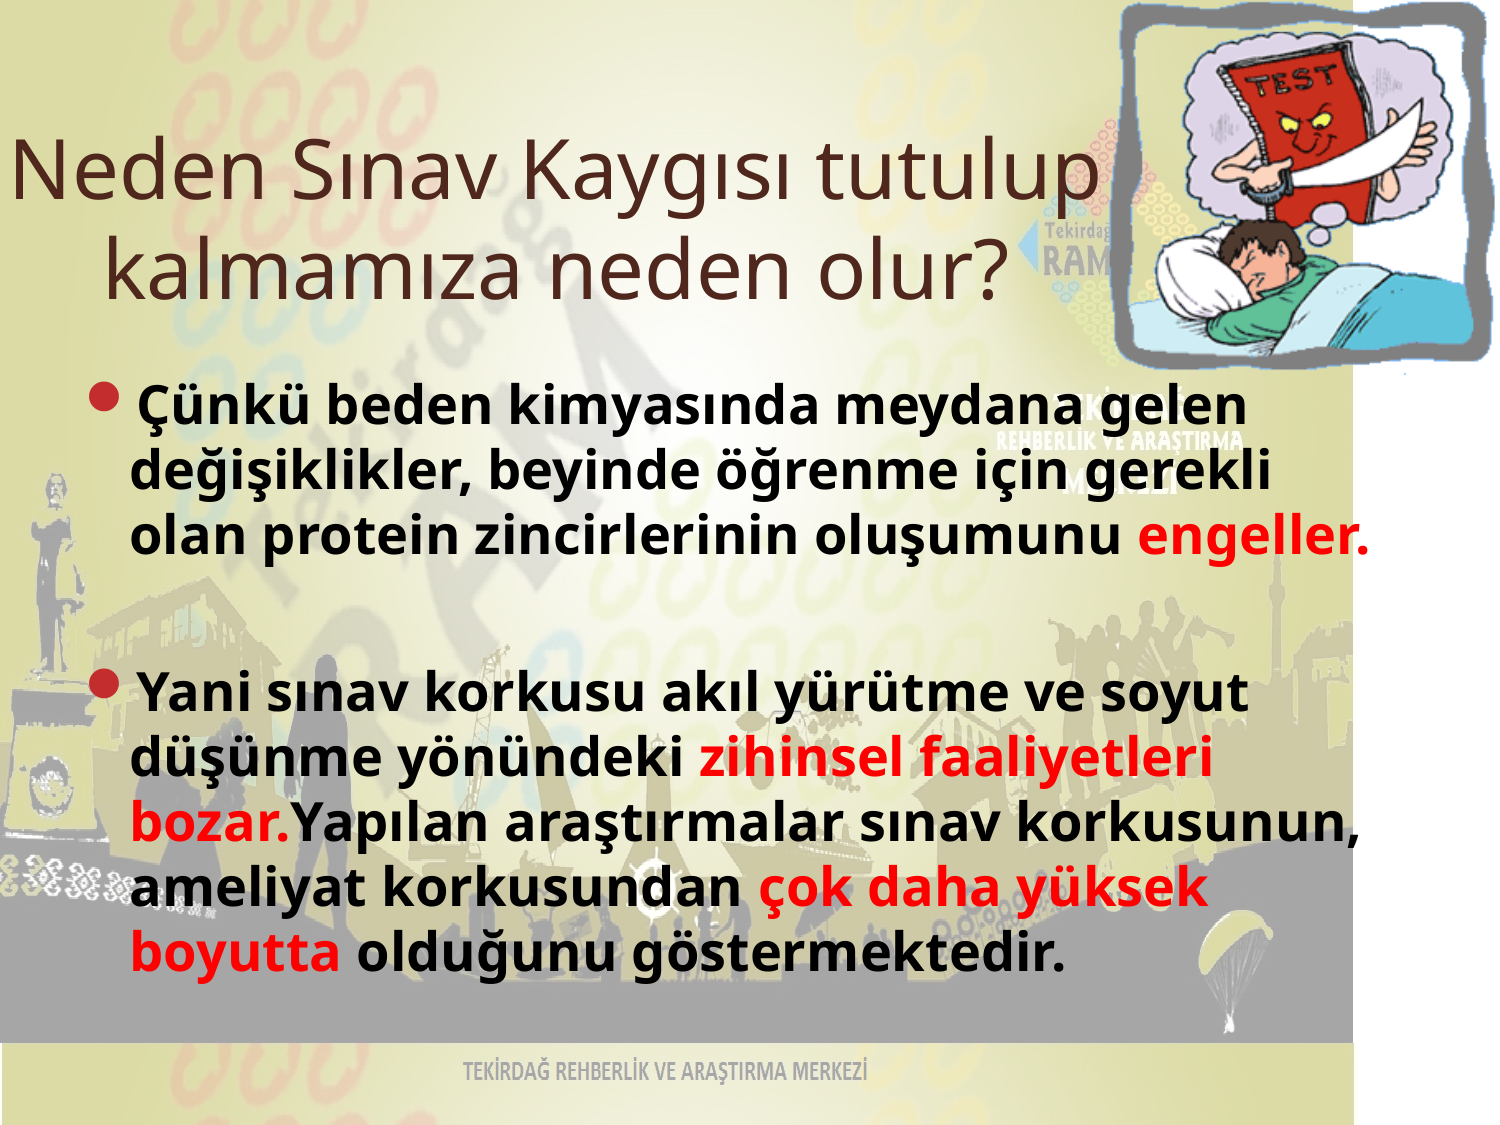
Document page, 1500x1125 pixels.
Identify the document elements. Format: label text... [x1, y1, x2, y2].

text_box Neden Sınav Kaygısı tutulup kalmamıza neden olur? [0, 82, 1103, 317]
picture [1108, 0, 1500, 376]
text_box Çünkü beden kimyasında meydana gelen değişiklikler, beyinde öğrenme için gerekli olan protein zincirlerinin oluşumunu engeller. Yani sınav korkusu akıl yürütme ve soyut düşünme yönündeki zihinsel faaliyetleri bozar.Yapılan araştırmalar sınav korkusunun, ameliyat korkusundan çok daha yüksek boyutta olduğunu göstermektedir. [70, 363, 1421, 1121]
